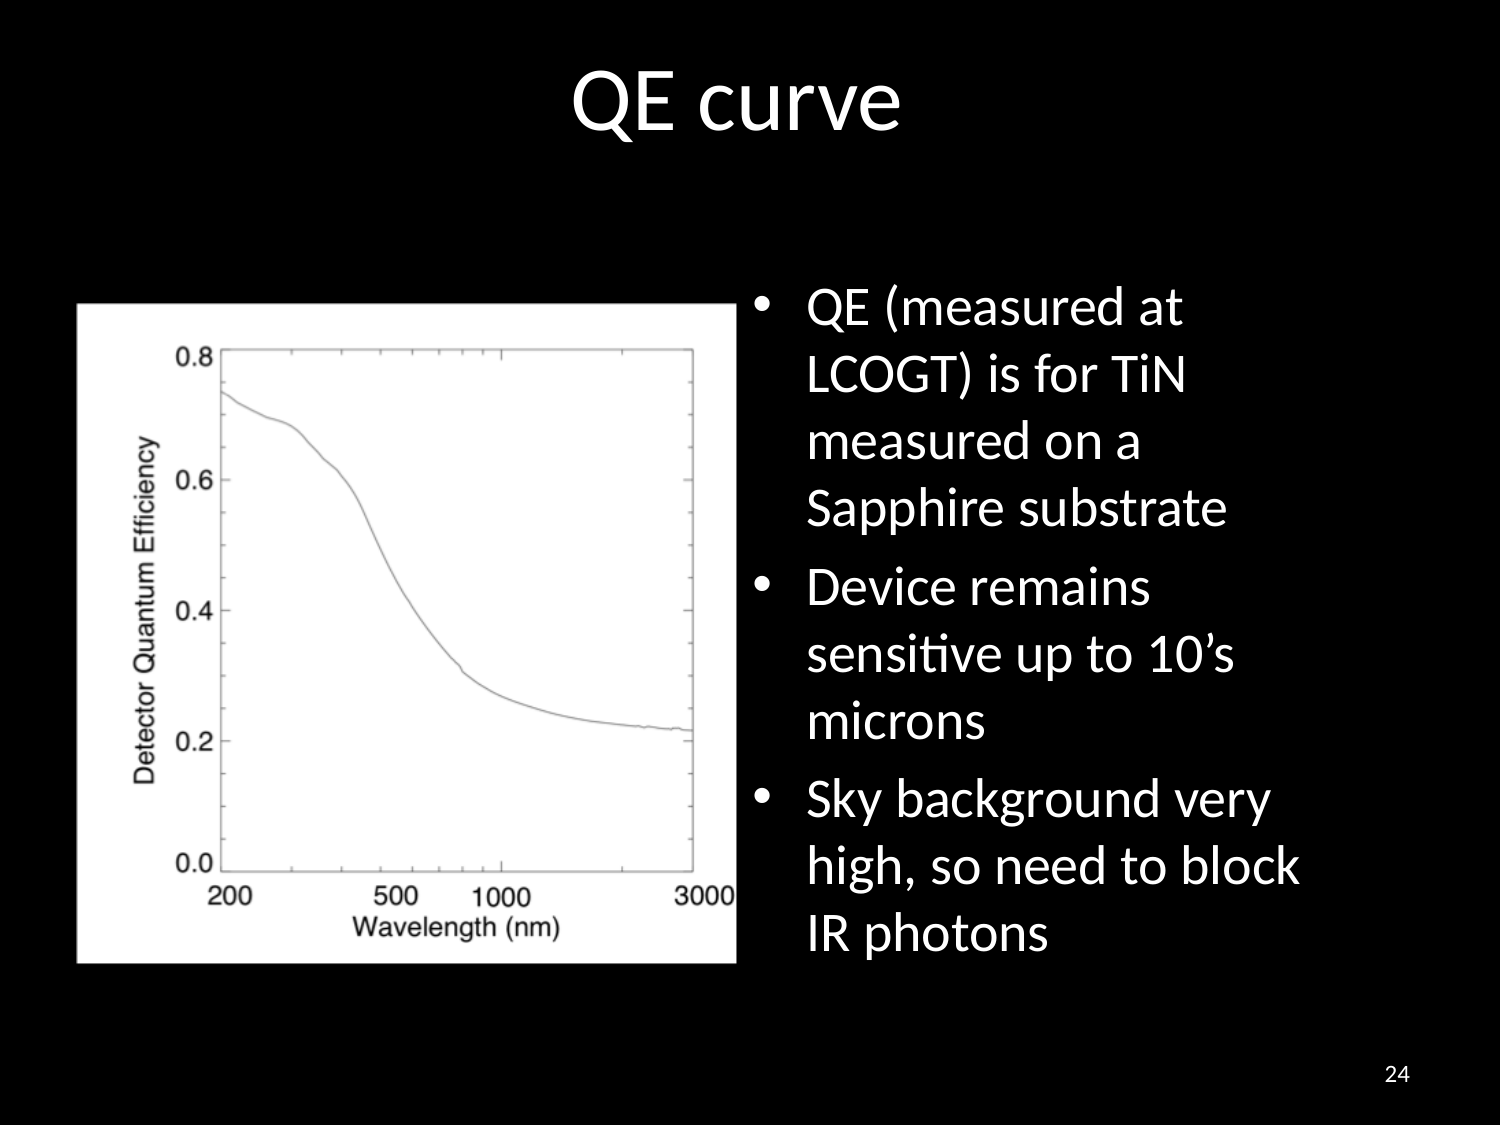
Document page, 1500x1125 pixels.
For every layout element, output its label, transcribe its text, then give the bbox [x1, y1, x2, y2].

list QE (measured at LCOGT) is for TiN measured on a Sapphire substrate Device remains sensitive up to 10’s microns Sky background very high, so need to block IR photons [738, 262, 1368, 975]
slide_number 24 [1074, 1042, 1425, 1103]
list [74, 262, 738, 1006]
title QE curve [62, 0, 1413, 188]
